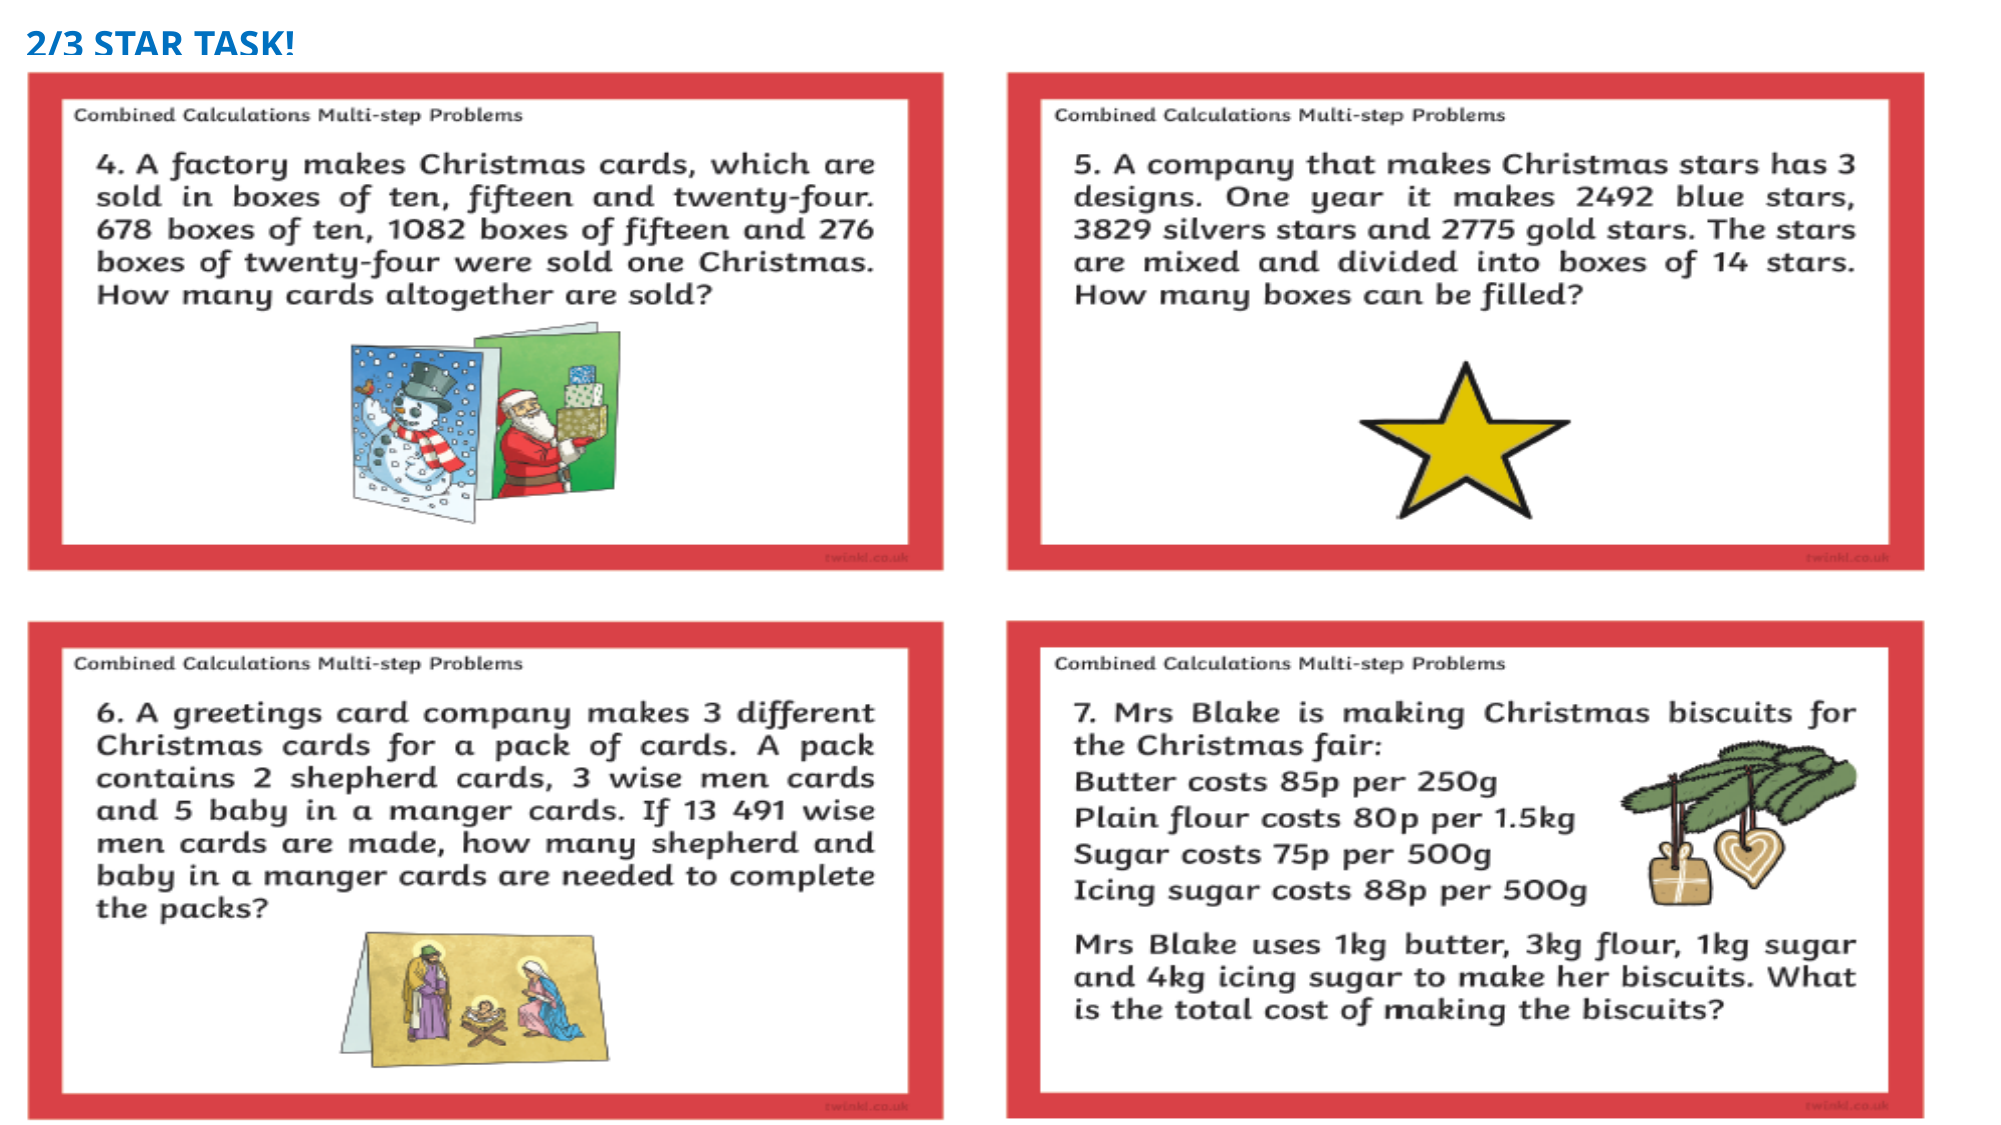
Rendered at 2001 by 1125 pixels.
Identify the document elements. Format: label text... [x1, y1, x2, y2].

picture [10, 55, 1935, 1125]
text_box 2/3 STAR TASK! [10, 13, 380, 55]
